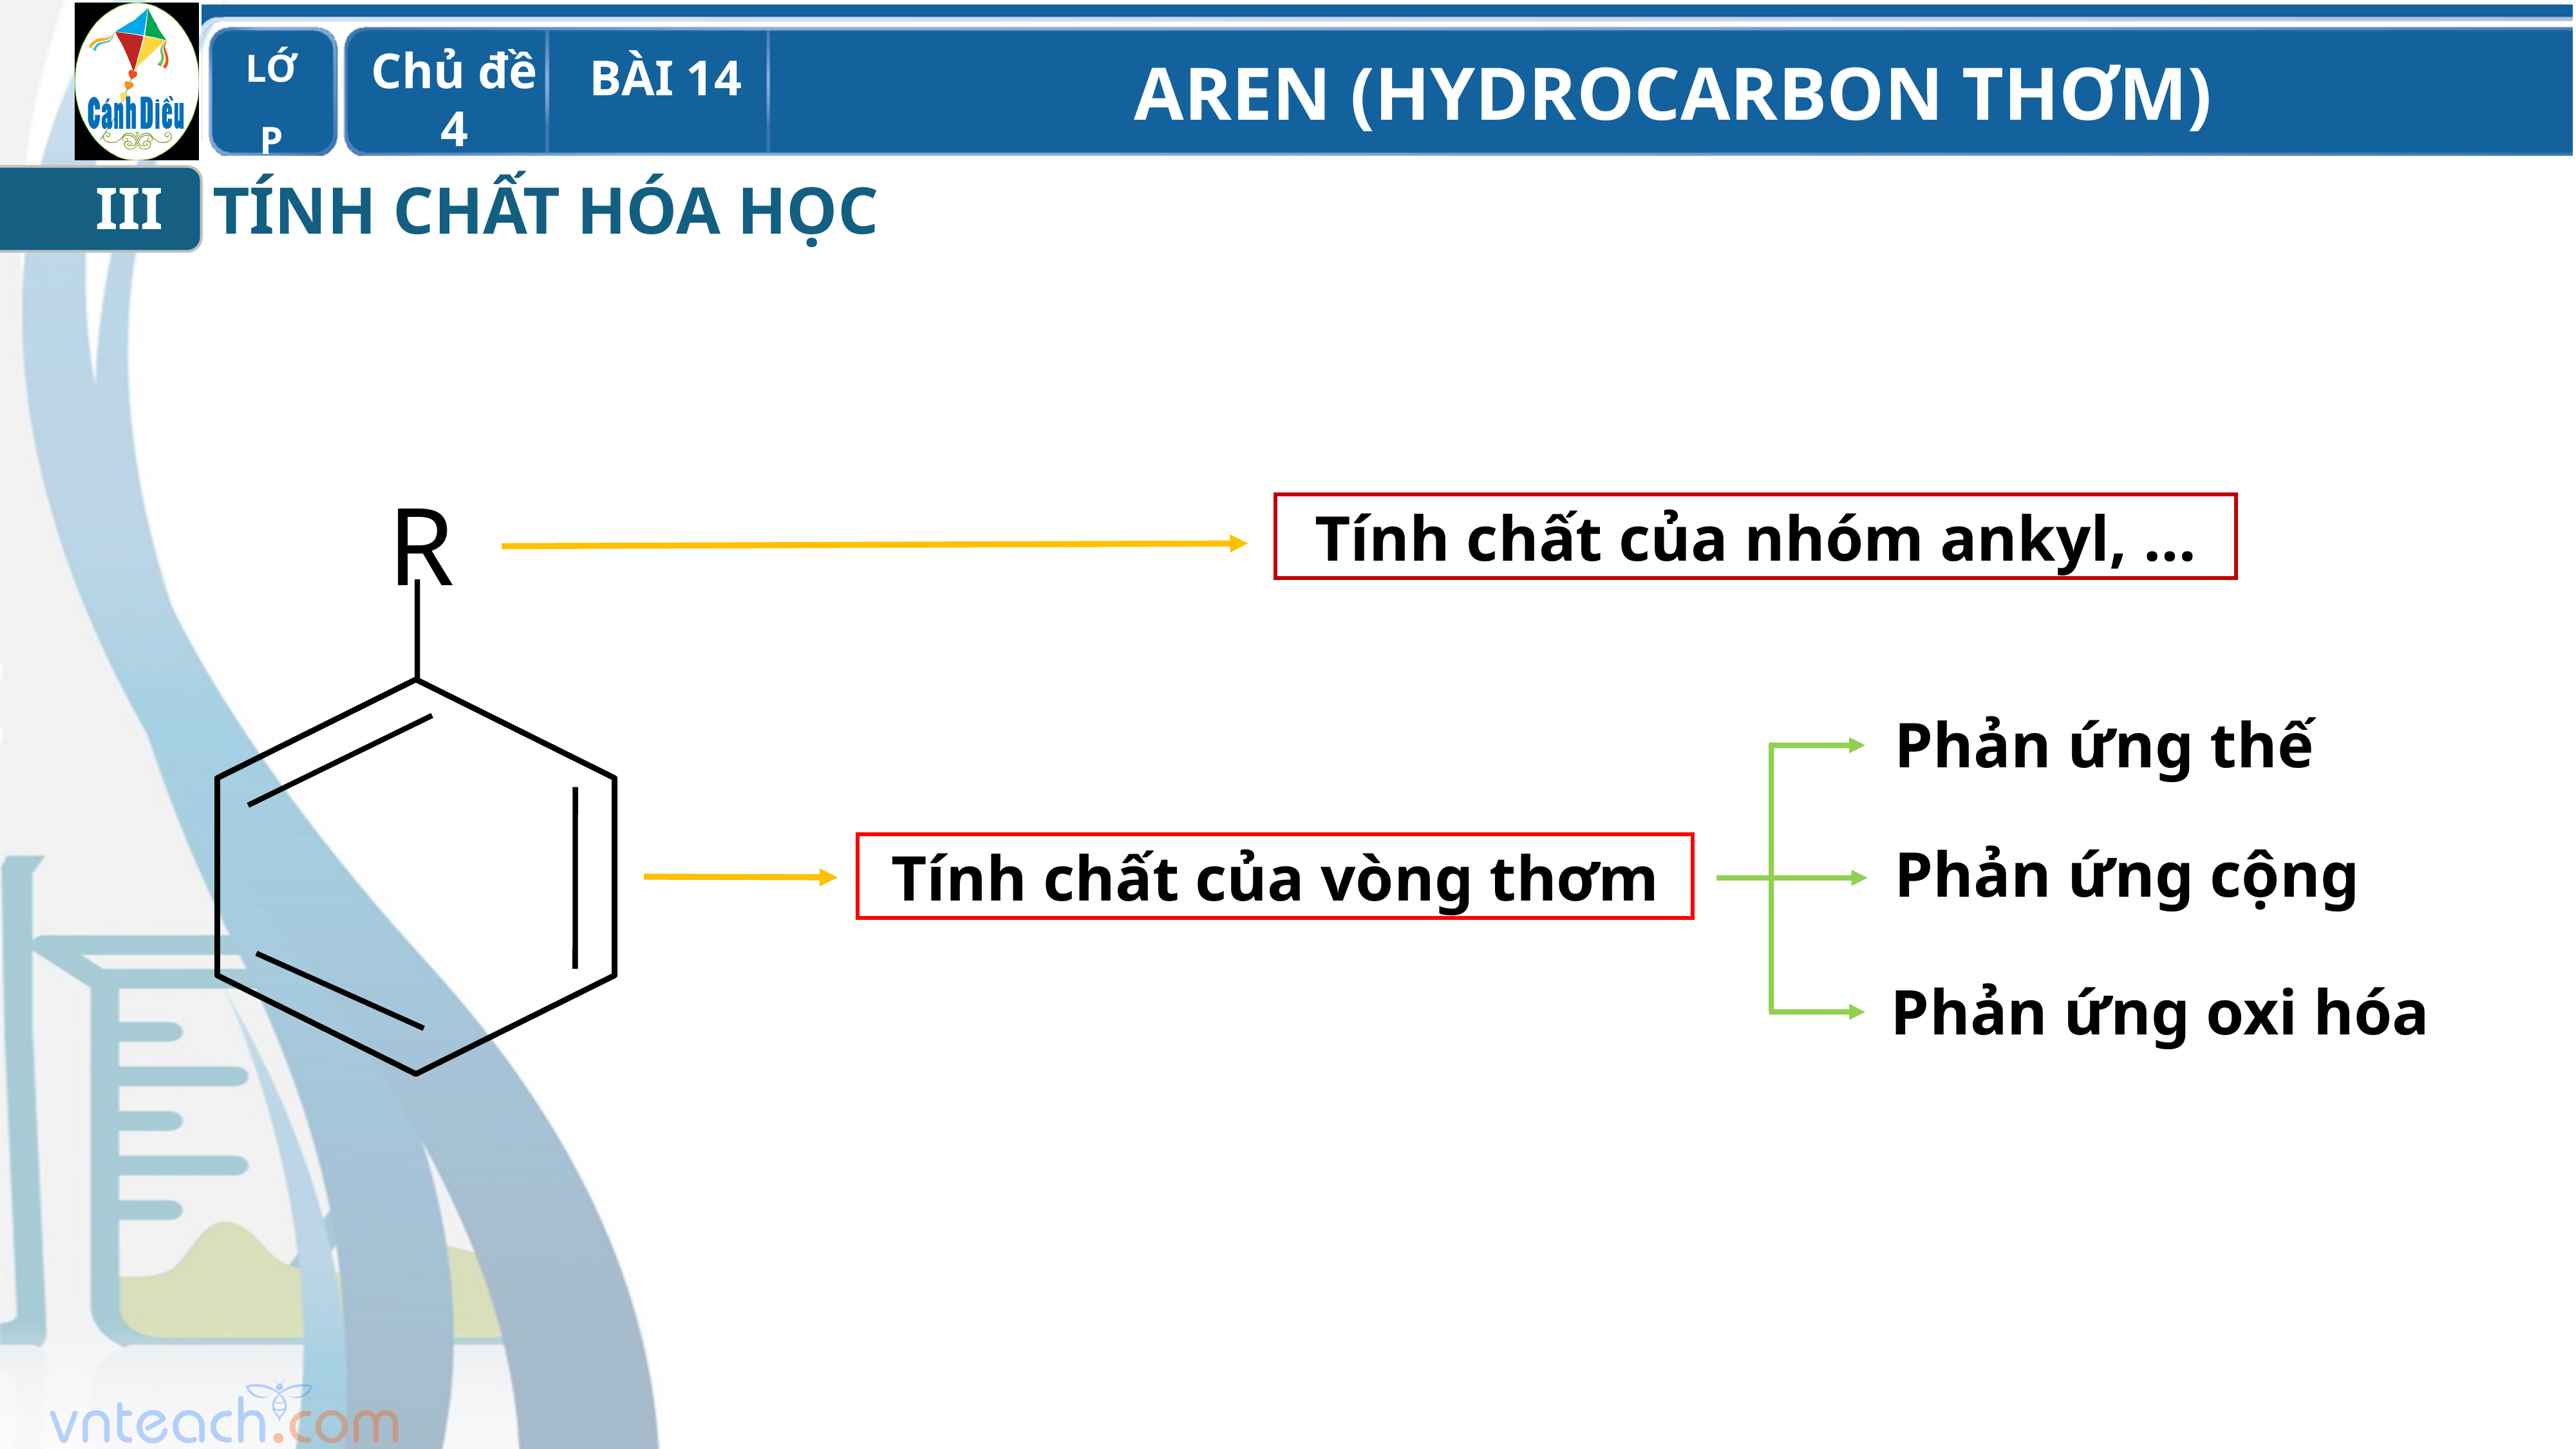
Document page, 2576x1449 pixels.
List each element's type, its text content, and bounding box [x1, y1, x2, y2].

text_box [217, 473, 755, 1074]
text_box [502, 543, 1248, 547]
text_box Tính chất của nhóm ankyl, … [1275, 494, 2236, 578]
text_box Tính chất của vòng thơm [858, 834, 1693, 919]
text_box Phản ứng thế [1881, 699, 2458, 787]
text_box Phản ứng oxi hóa [1877, 966, 2454, 1054]
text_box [1716, 743, 1868, 1013]
text_box Phản ứng cộng [1881, 828, 2386, 990]
picture [0, 0, 2576, 1449]
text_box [0, 165, 2029, 253]
